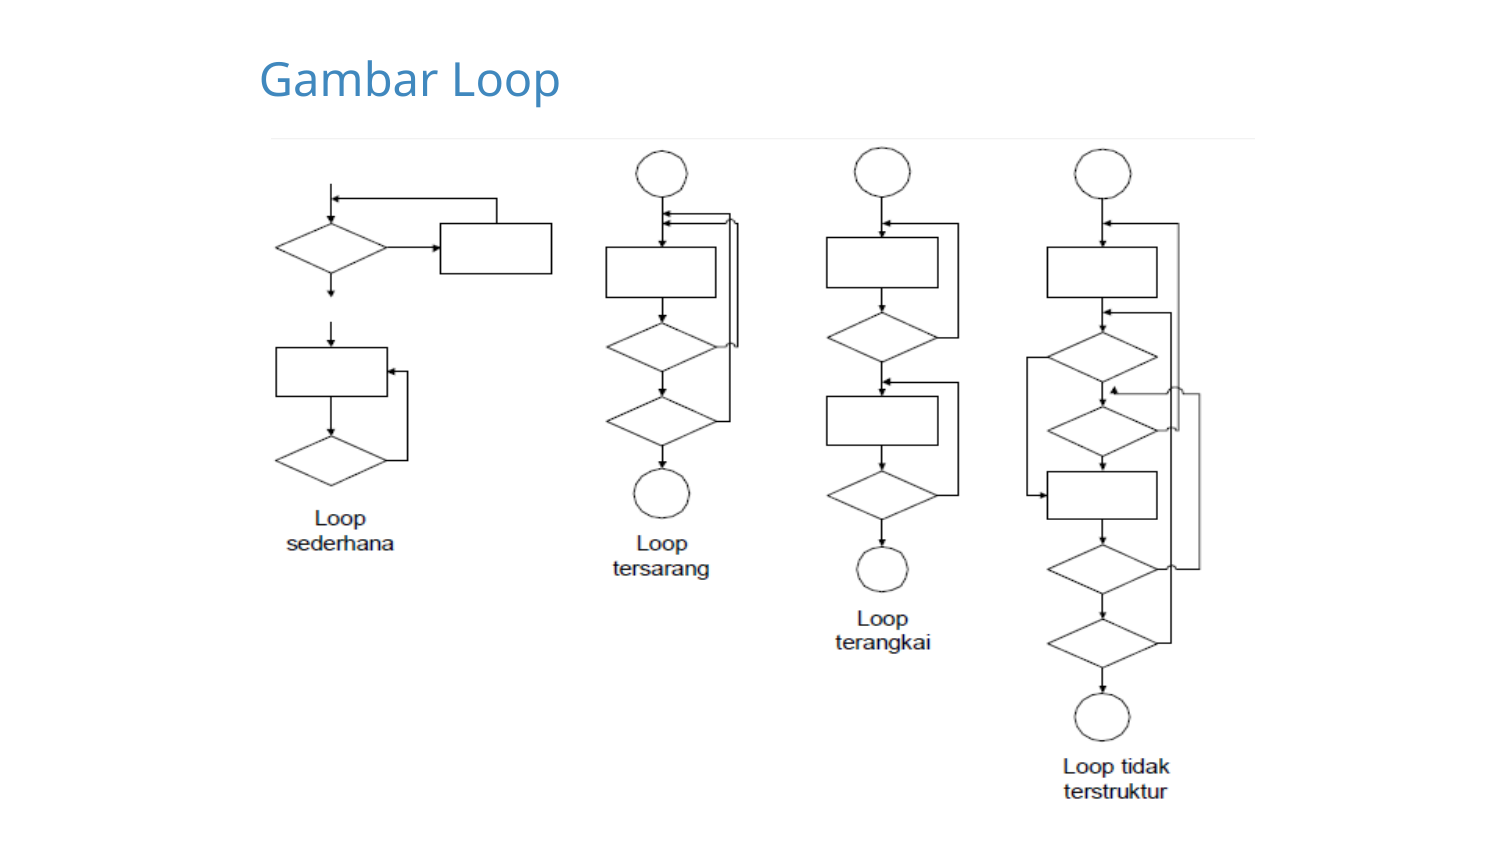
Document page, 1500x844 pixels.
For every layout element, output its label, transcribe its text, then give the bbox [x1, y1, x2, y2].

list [271, 138, 1256, 804]
title Gambar Loop [243, 33, 1257, 121]
